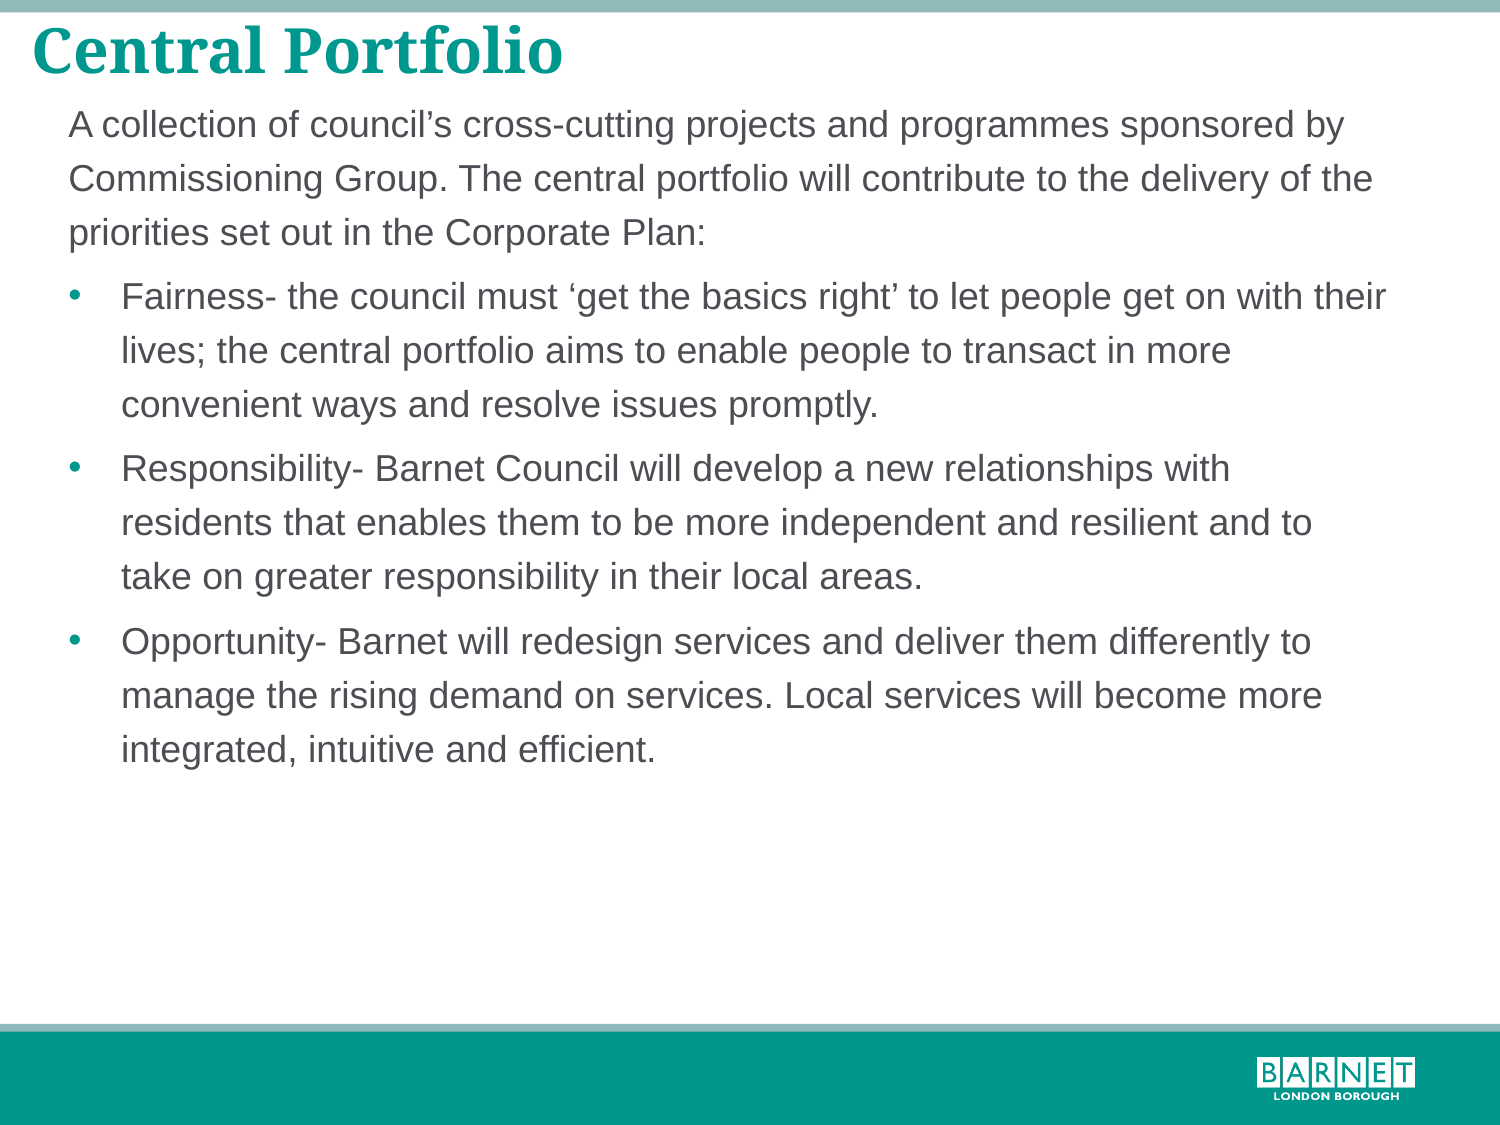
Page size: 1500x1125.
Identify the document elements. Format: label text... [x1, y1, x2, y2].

list A collection of council’s cross-cutting projects and programmes sponsored by Commissioning Group. The central portfolio will contribute to the delivery of the priorities set out in the Corporate Plan: Fairness- the council must ‘get the basics right’ to let people get on with their lives; the central portfolio aims to enable people to transact in more convenient ways and resolve issues promptly. Responsibility- Barnet Council will develop a new relationships with residents that enables them to be more independent and resilient and to take on greater responsibility in their local areas. Opportunity- Barnet will redesign services and deliver them differently to manage the rising demand on services. Local services will become more integrated, intuitive and efficient. [62, 85, 1400, 887]
picture [1257, 1057, 1415, 1100]
title Central Portfolio [31, 0, 1369, 118]
